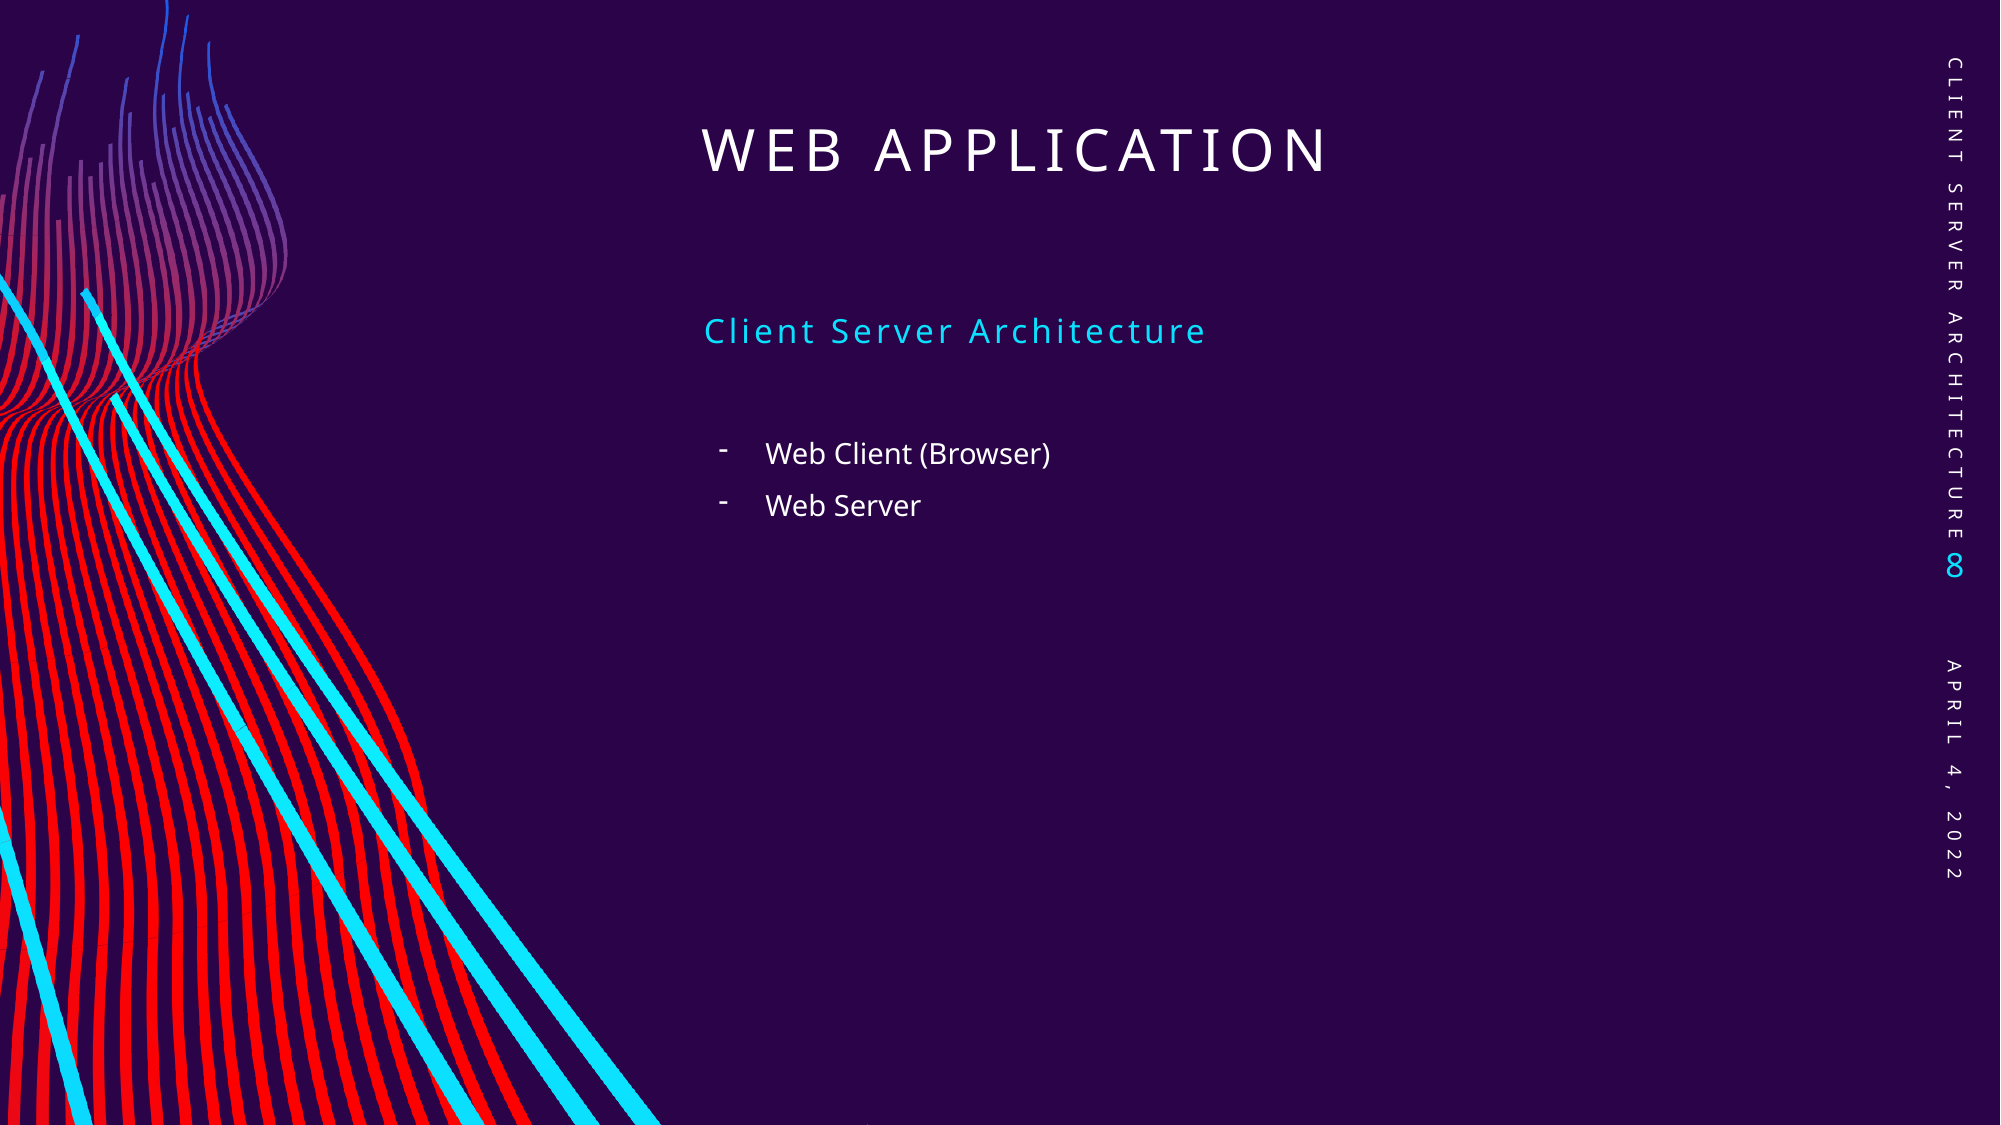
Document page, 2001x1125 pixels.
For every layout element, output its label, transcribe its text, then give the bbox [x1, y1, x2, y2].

list Web Client (Browser) Web Server [703, 410, 1124, 629]
picture [0, 0, 2000, 1125]
footer Client Server Architecture [1926, 33, 1987, 563]
list Client Server Architecture [688, 307, 1447, 368]
slide_number 8 [1889, 519, 1980, 615]
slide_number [1925, 645, 1986, 1080]
title Web Application [686, 114, 1494, 224]
